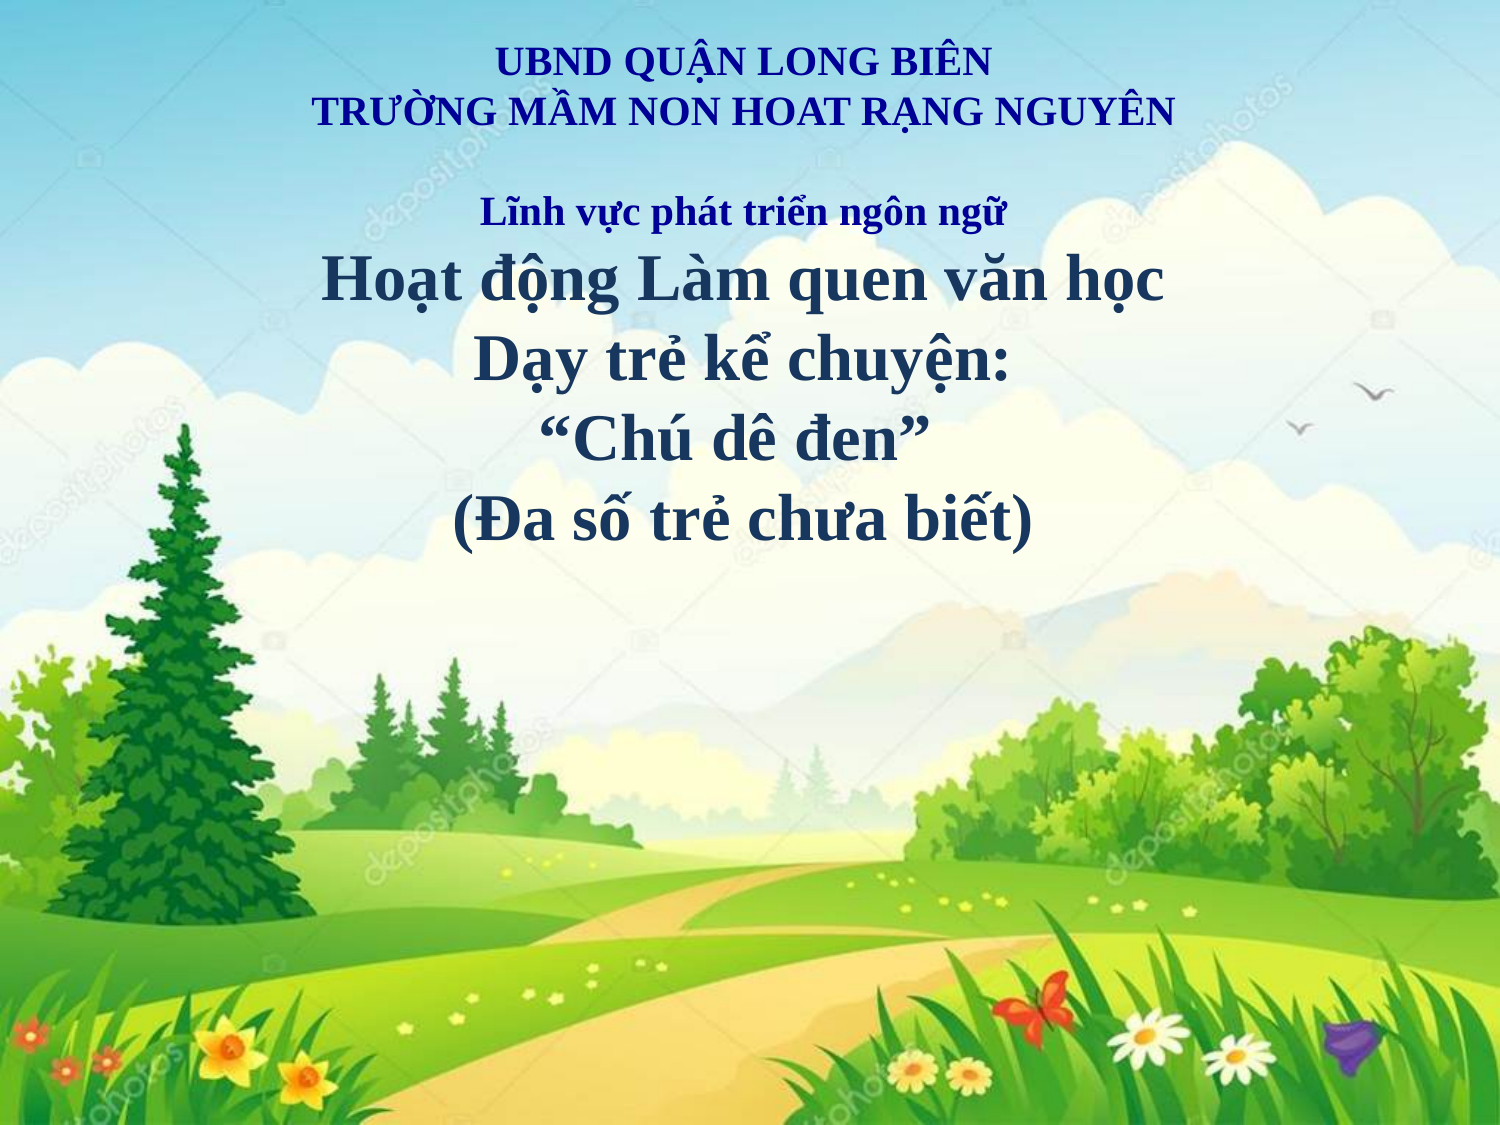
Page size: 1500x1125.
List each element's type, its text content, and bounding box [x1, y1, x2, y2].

text_box UBND QUẬN LONG BIÊN TRƯỜNG MẦM NON HOAT RẠNG NGUYÊN Lĩnh vực phát triển ngôn ngữ Hoạt động Làm quen văn học Dạy trẻ kể chuyện: “Chú dê đen” (Đa số trẻ chưa biết) [24, 26, 1463, 561]
picture [0, 0, 1500, 1125]
